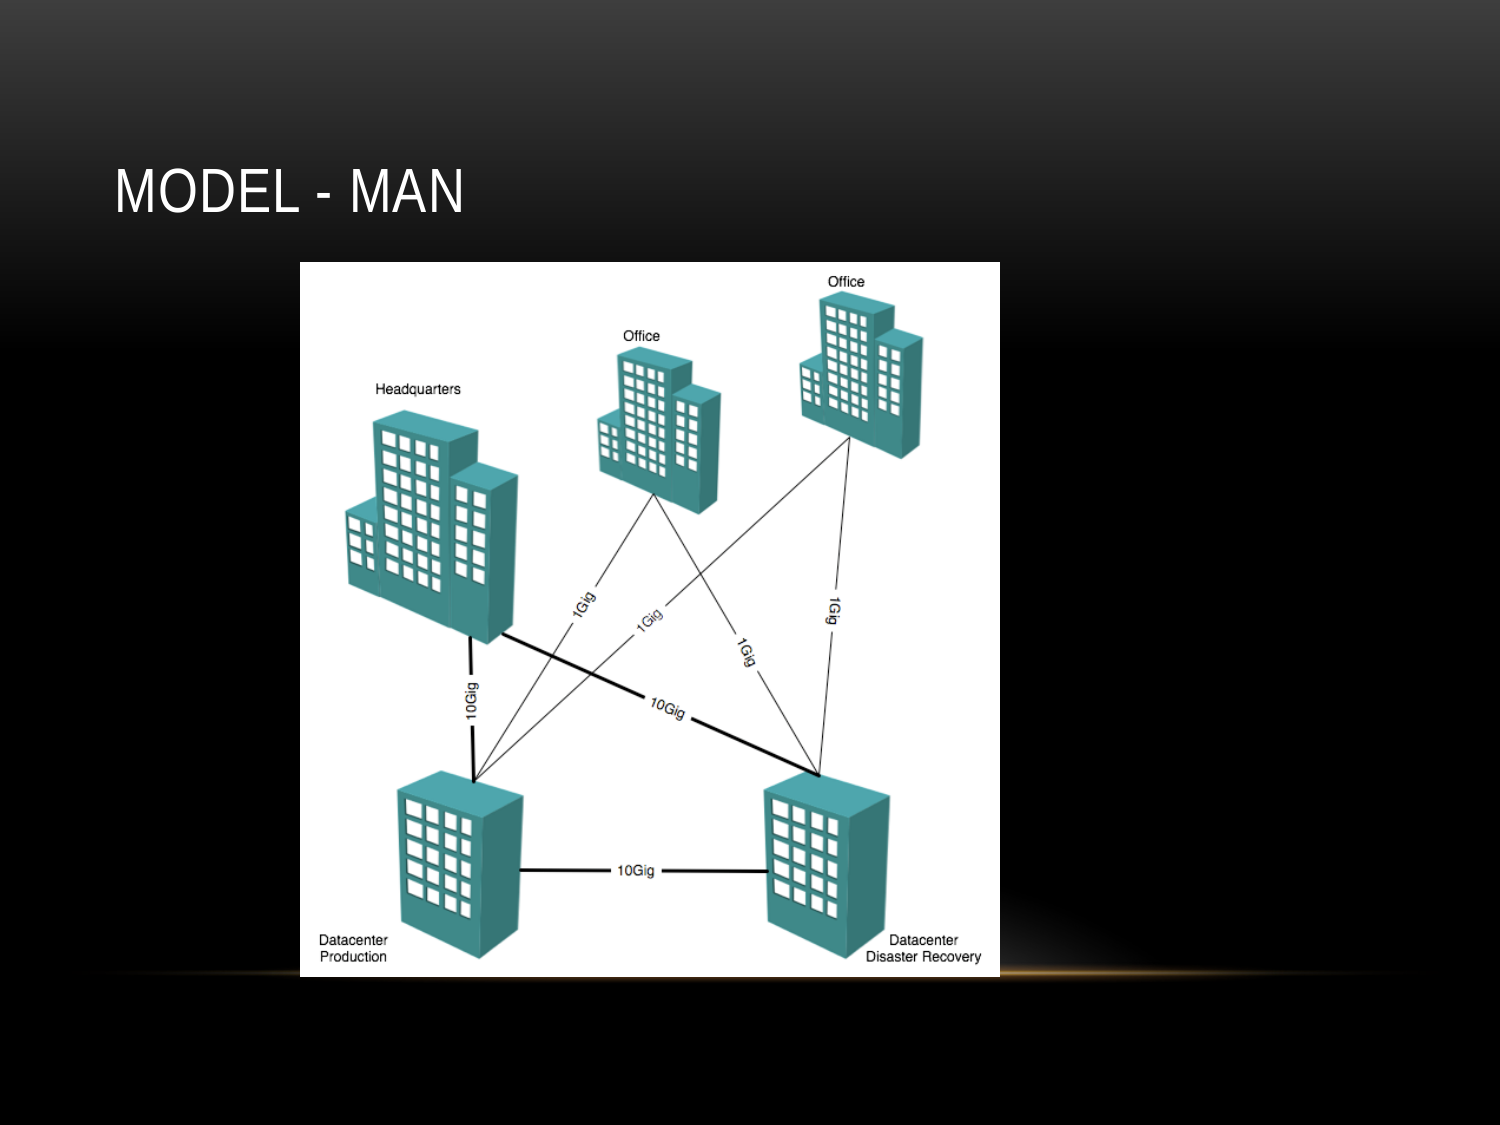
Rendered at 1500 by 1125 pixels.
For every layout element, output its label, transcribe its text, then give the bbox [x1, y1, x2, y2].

title Model - MAn [99, 45, 1400, 233]
picture [0, 0, 1500, 1125]
